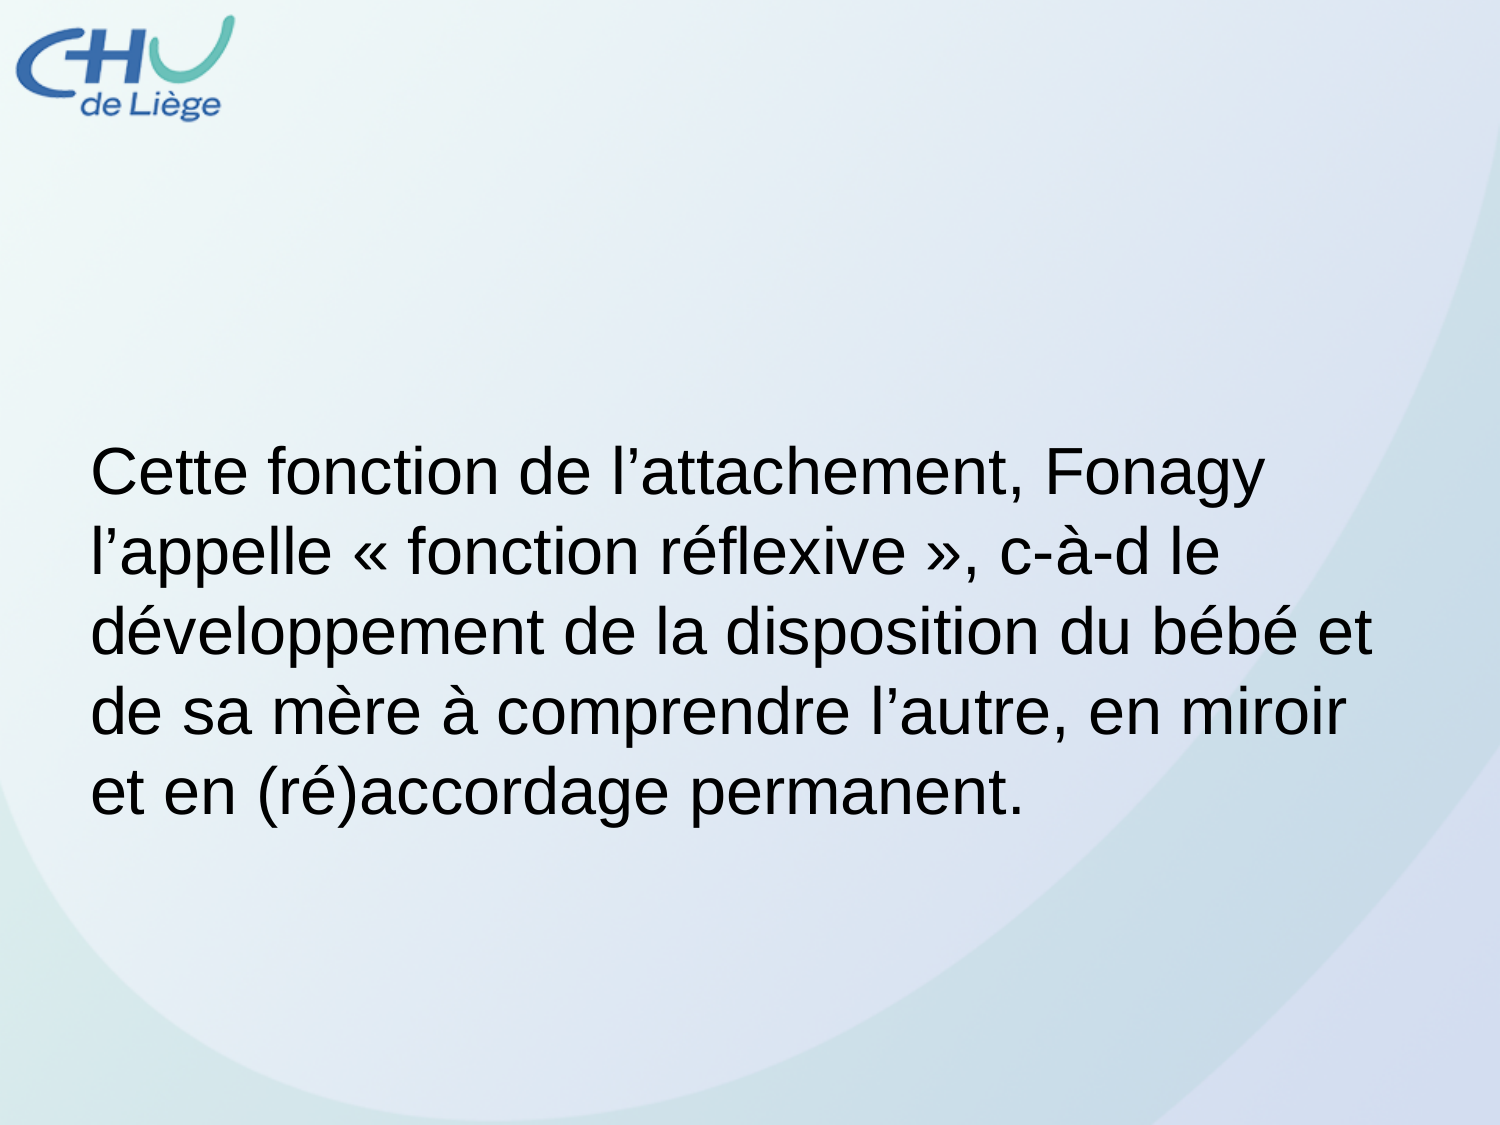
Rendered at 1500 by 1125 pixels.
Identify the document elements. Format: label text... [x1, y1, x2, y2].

picture [0, 0, 1500, 1125]
list Cette fonction de l’attachement, Fonagy l’appelle « fonction réflexive », c-à-d le développement de la disposition du bébé et de sa mère à comprendre l’autre, en miroir et en (ré)accordage permanent. [74, 233, 1426, 1006]
